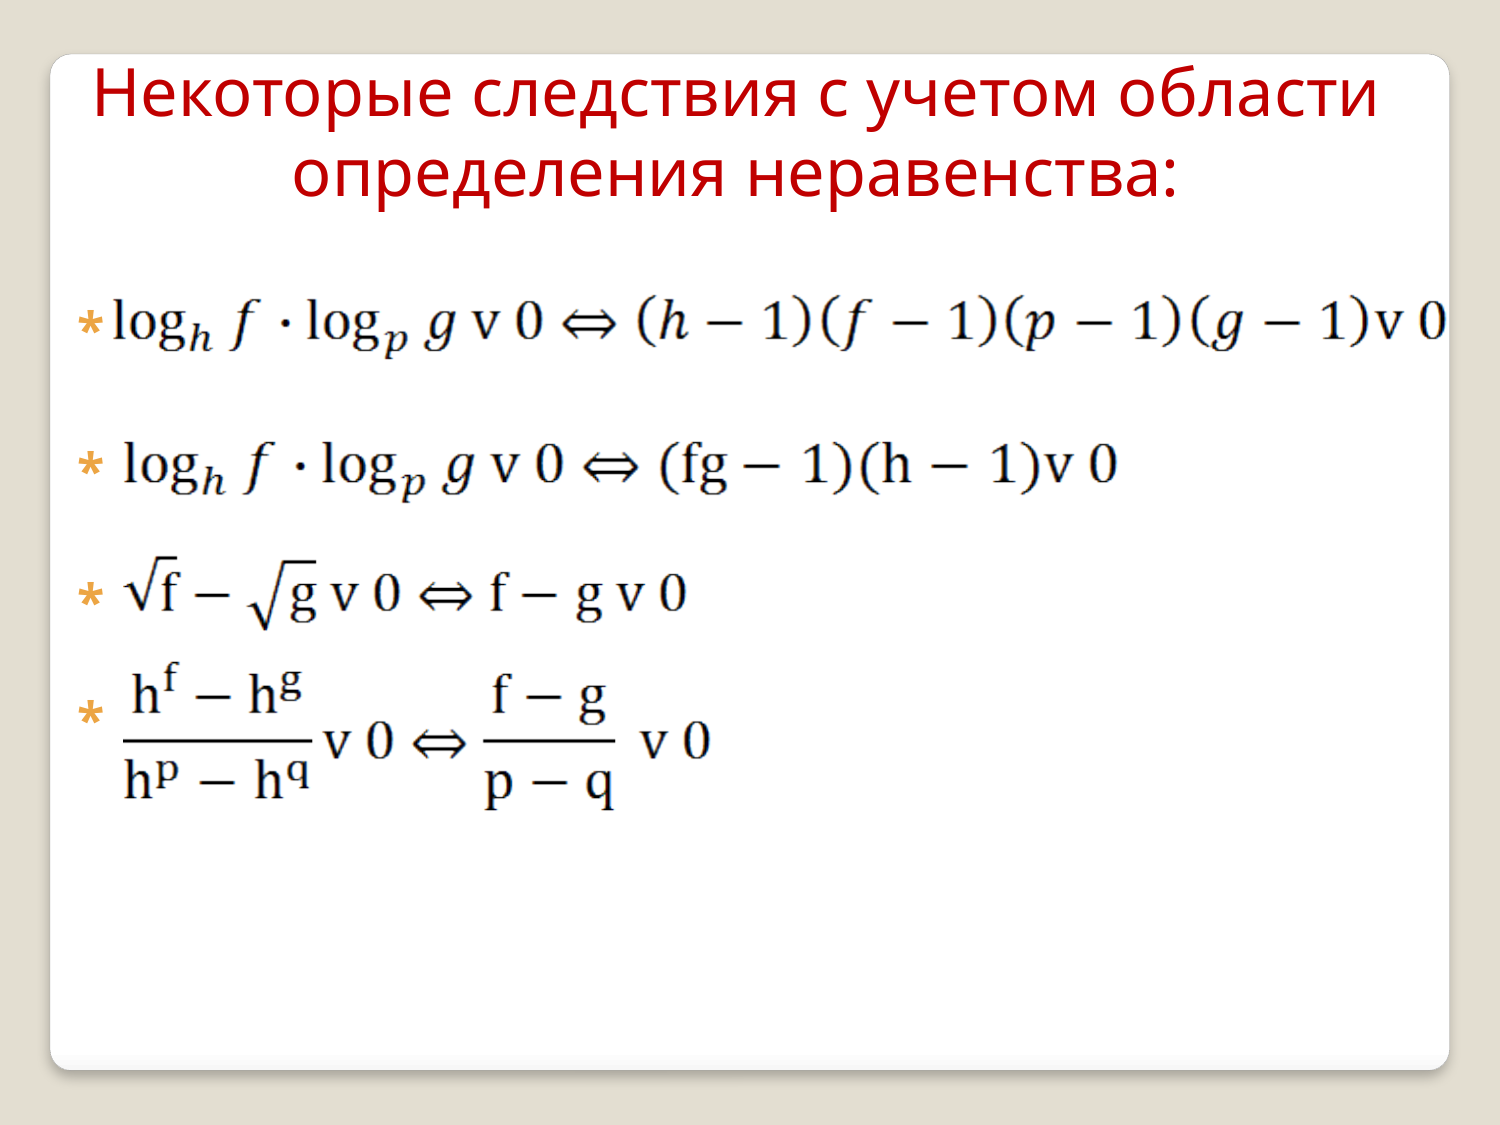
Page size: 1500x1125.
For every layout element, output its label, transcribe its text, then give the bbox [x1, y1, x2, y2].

text_box [0, 0, 1500, 75]
picture [123, 656, 714, 822]
text_box * [53, 562, 116, 638]
text_box [0, 168, 1500, 244]
text_box * [53, 680, 116, 756]
picture [123, 396, 1121, 518]
text_box * [53, 432, 116, 508]
text_box Некоторые следствия с учетом области определения неравенства: [76, 75, 1397, 167]
text_box * [53, 290, 104, 366]
picture [123, 526, 689, 645]
text_box [0, 244, 1500, 319]
picture [111, 255, 1449, 374]
